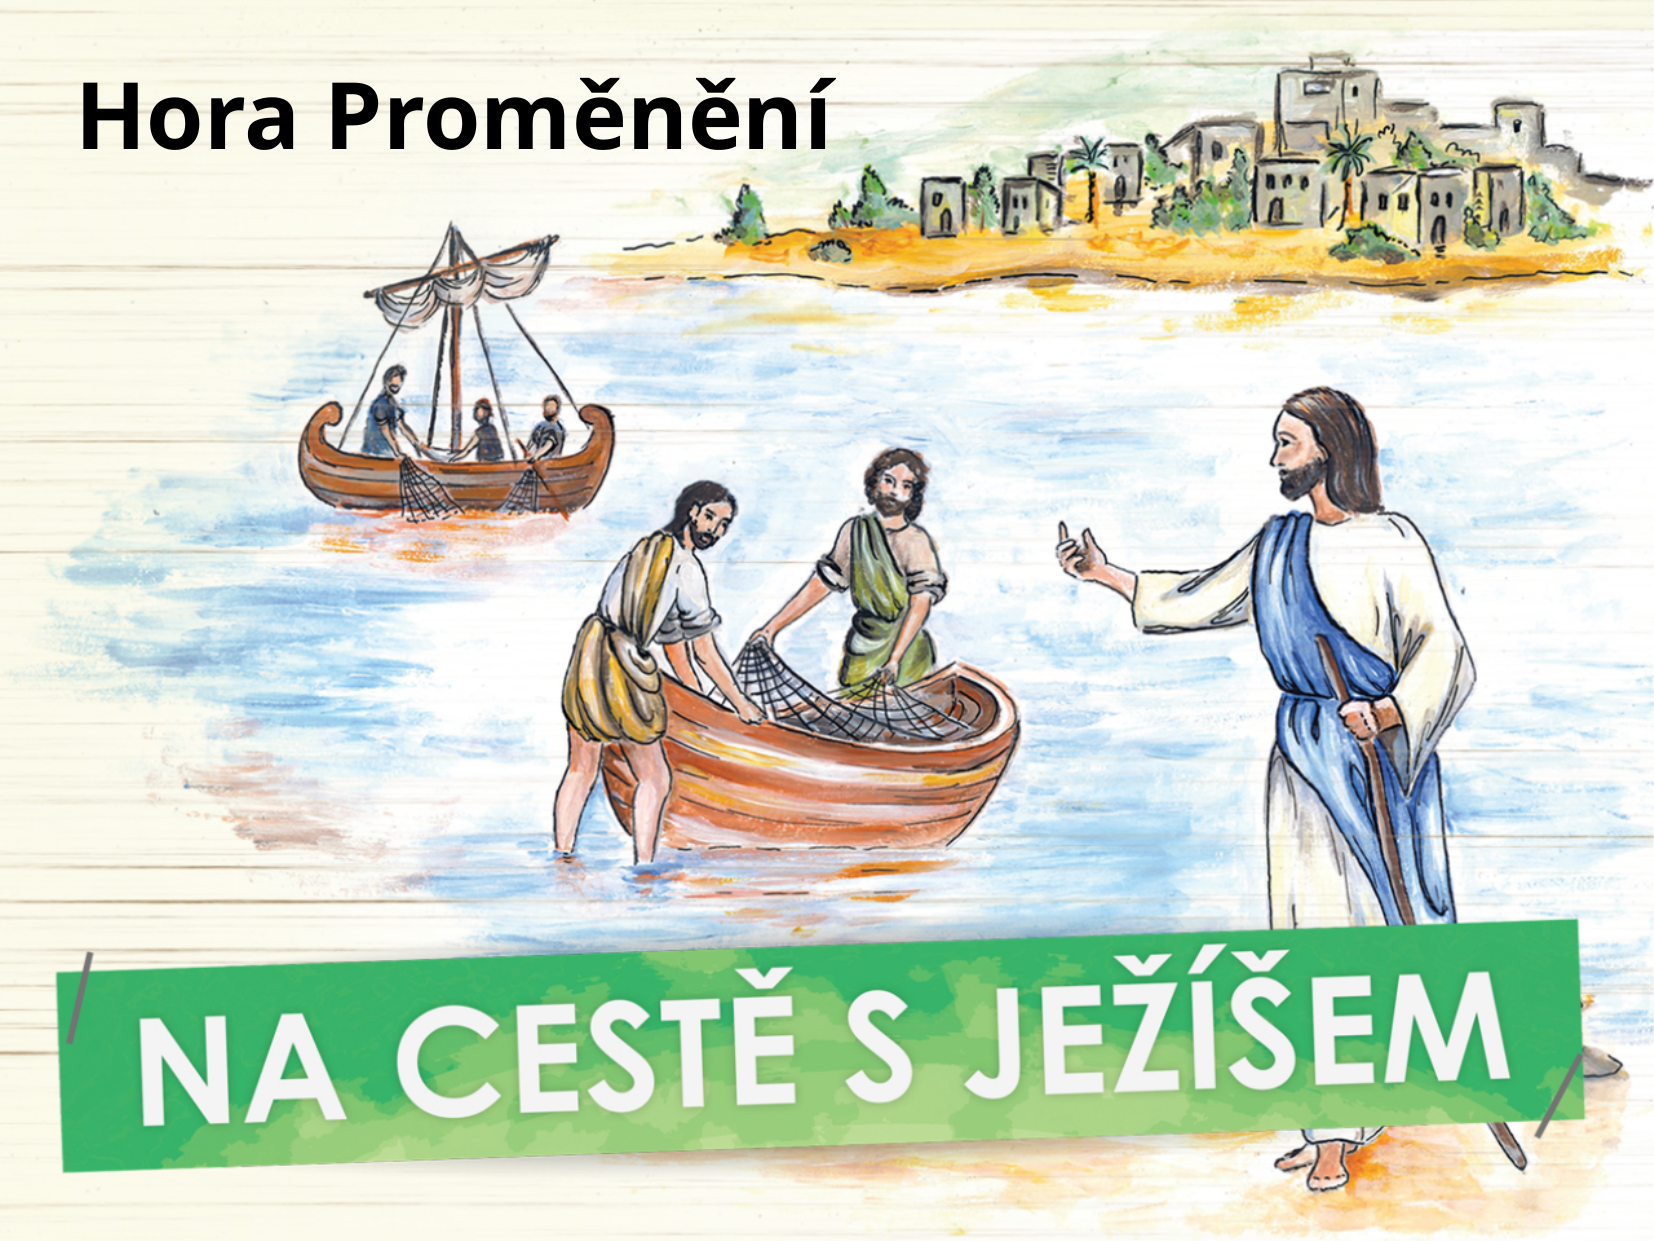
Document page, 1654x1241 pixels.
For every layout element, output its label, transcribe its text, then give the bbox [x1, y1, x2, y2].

text_box Hora Proměnění [75, 49, 1563, 177]
picture [0, 0, 1654, 1241]
